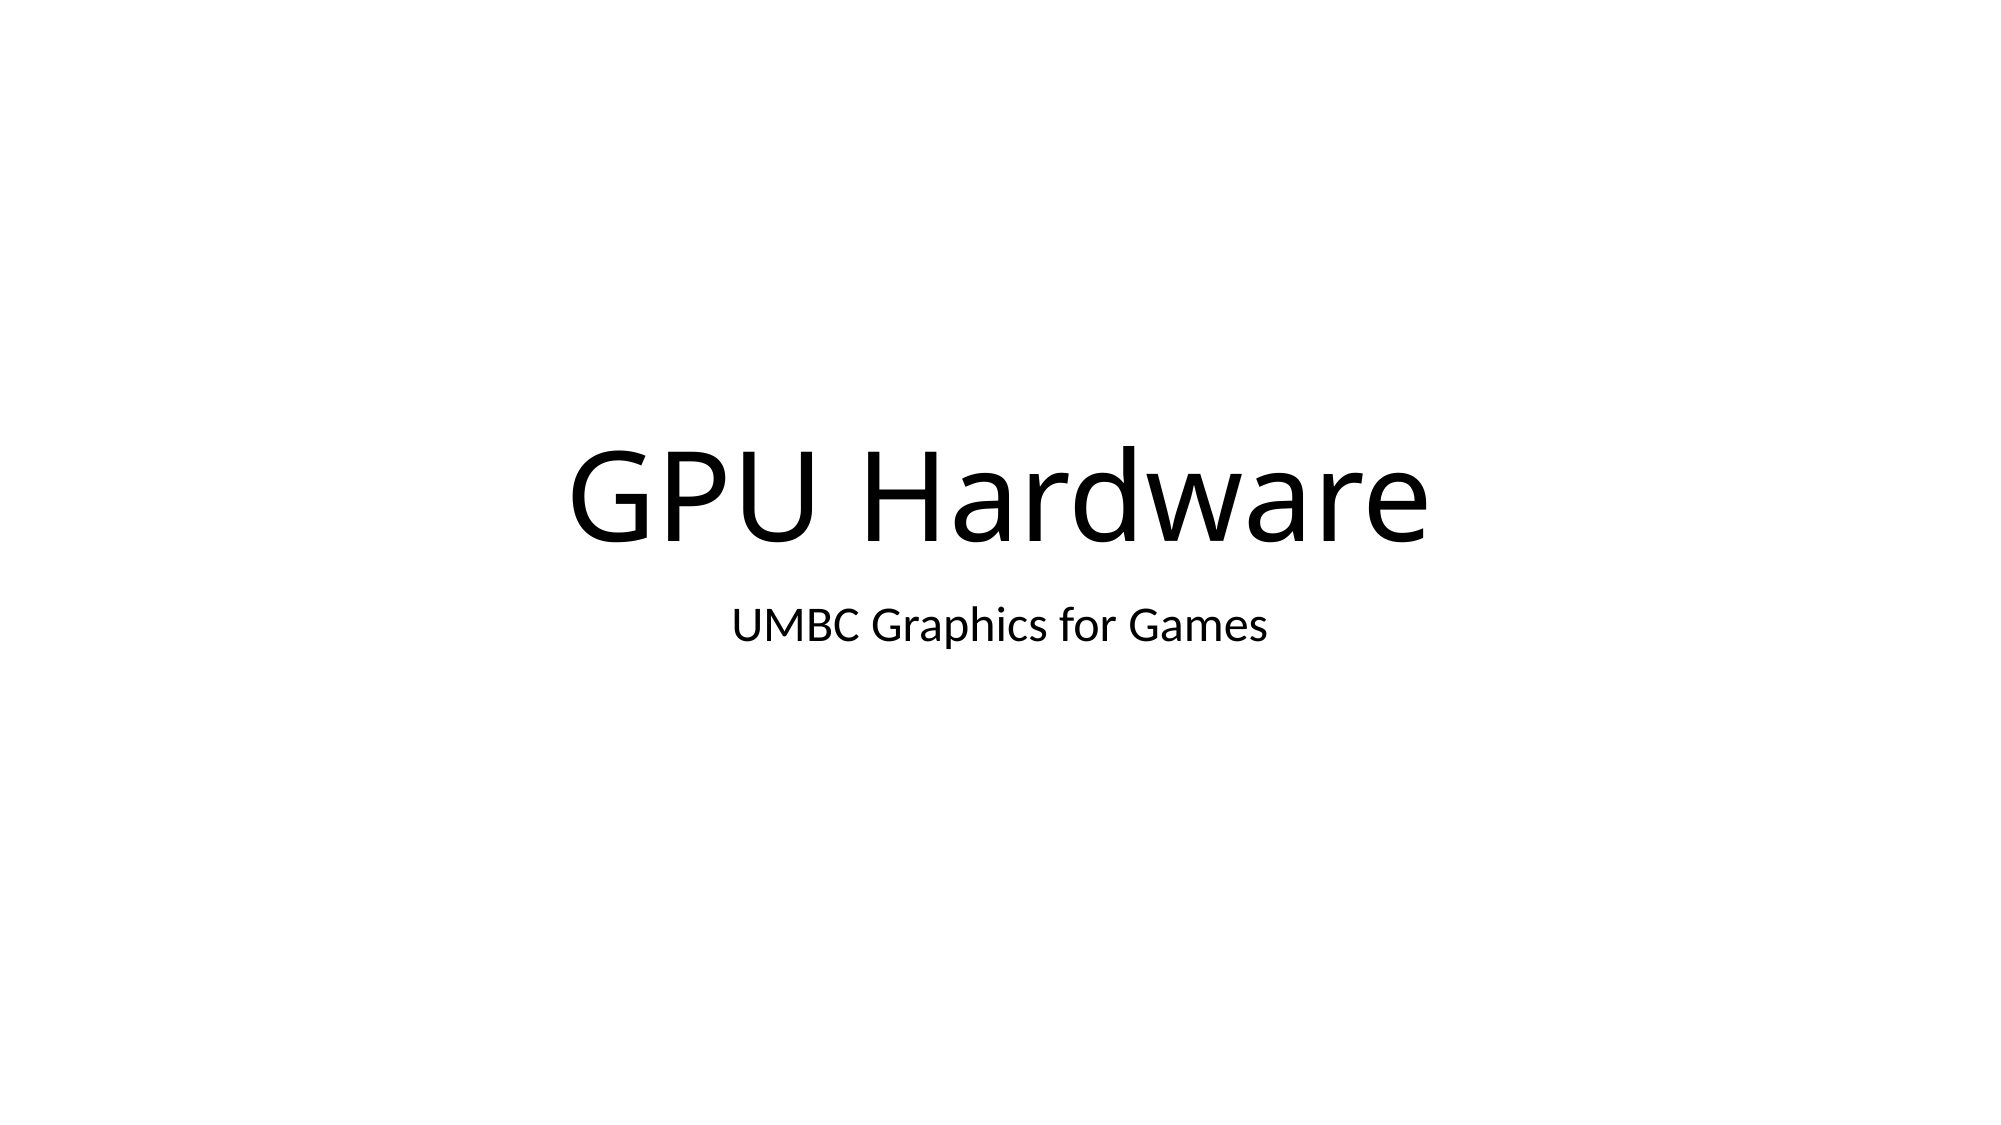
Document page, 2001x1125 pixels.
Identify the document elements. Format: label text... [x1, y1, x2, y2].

title GPU Hardware [249, 184, 1750, 576]
subtitle UMBC Graphics for Games [249, 590, 1750, 863]
